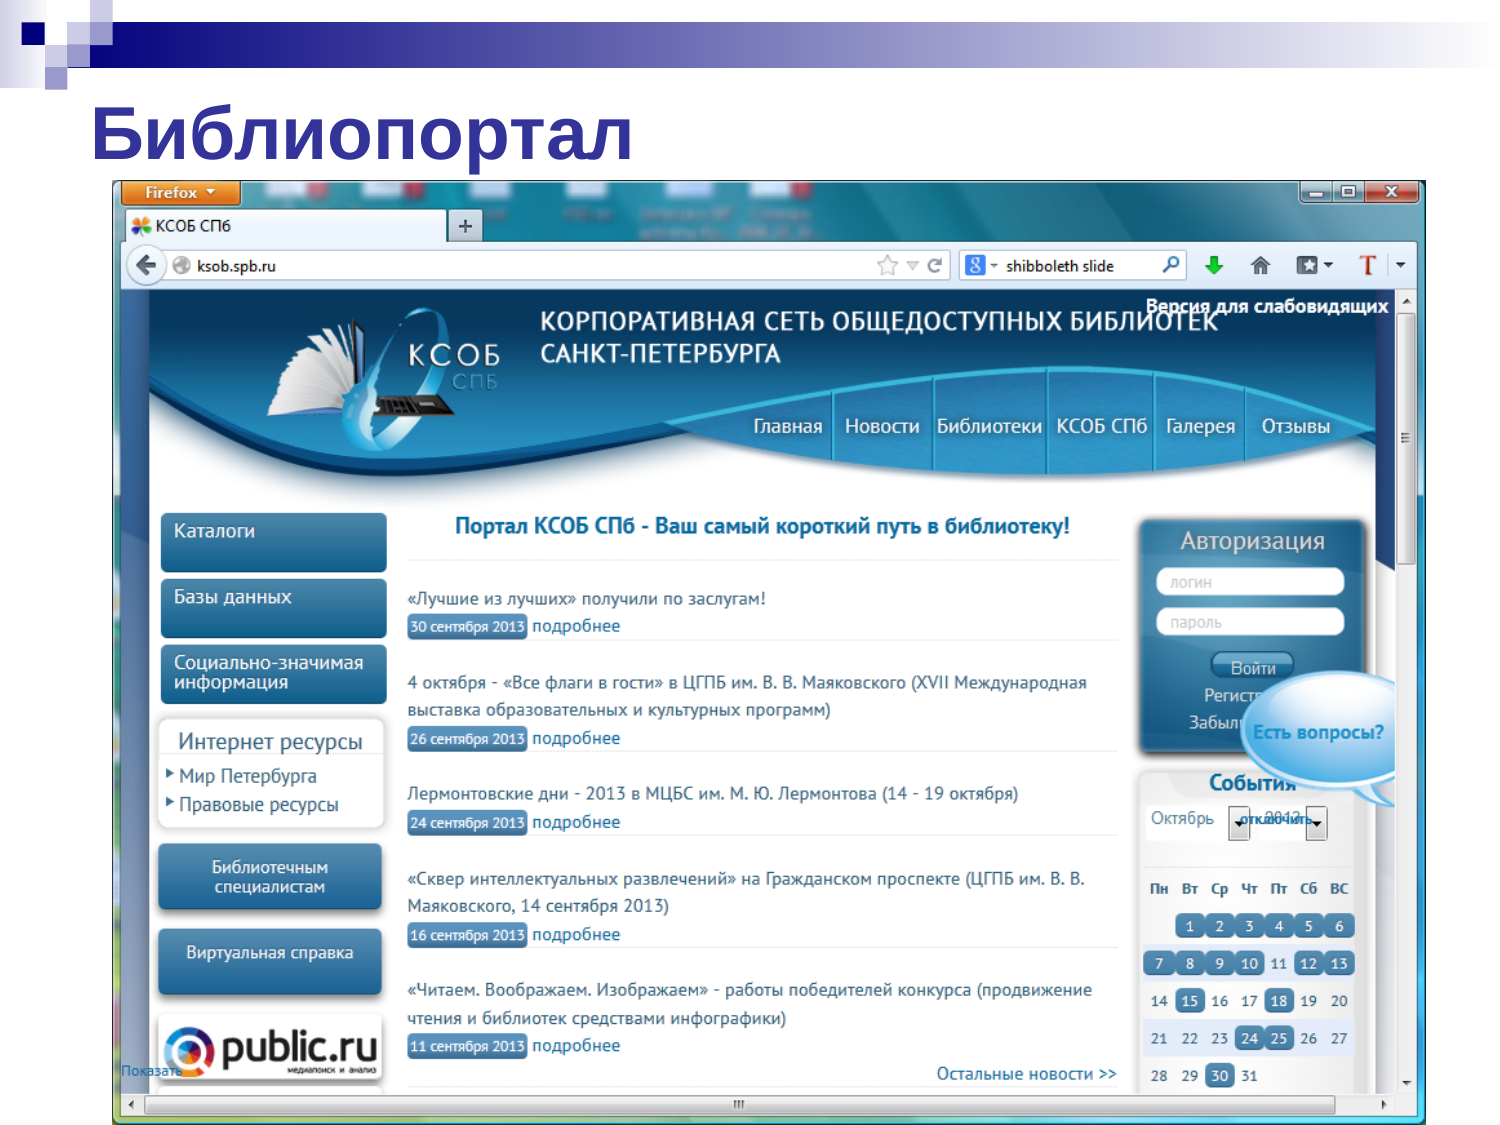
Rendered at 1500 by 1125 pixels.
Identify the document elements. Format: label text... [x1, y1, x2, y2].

title Библиопортал [75, 75, 1425, 185]
picture [111, 180, 1426, 1125]
